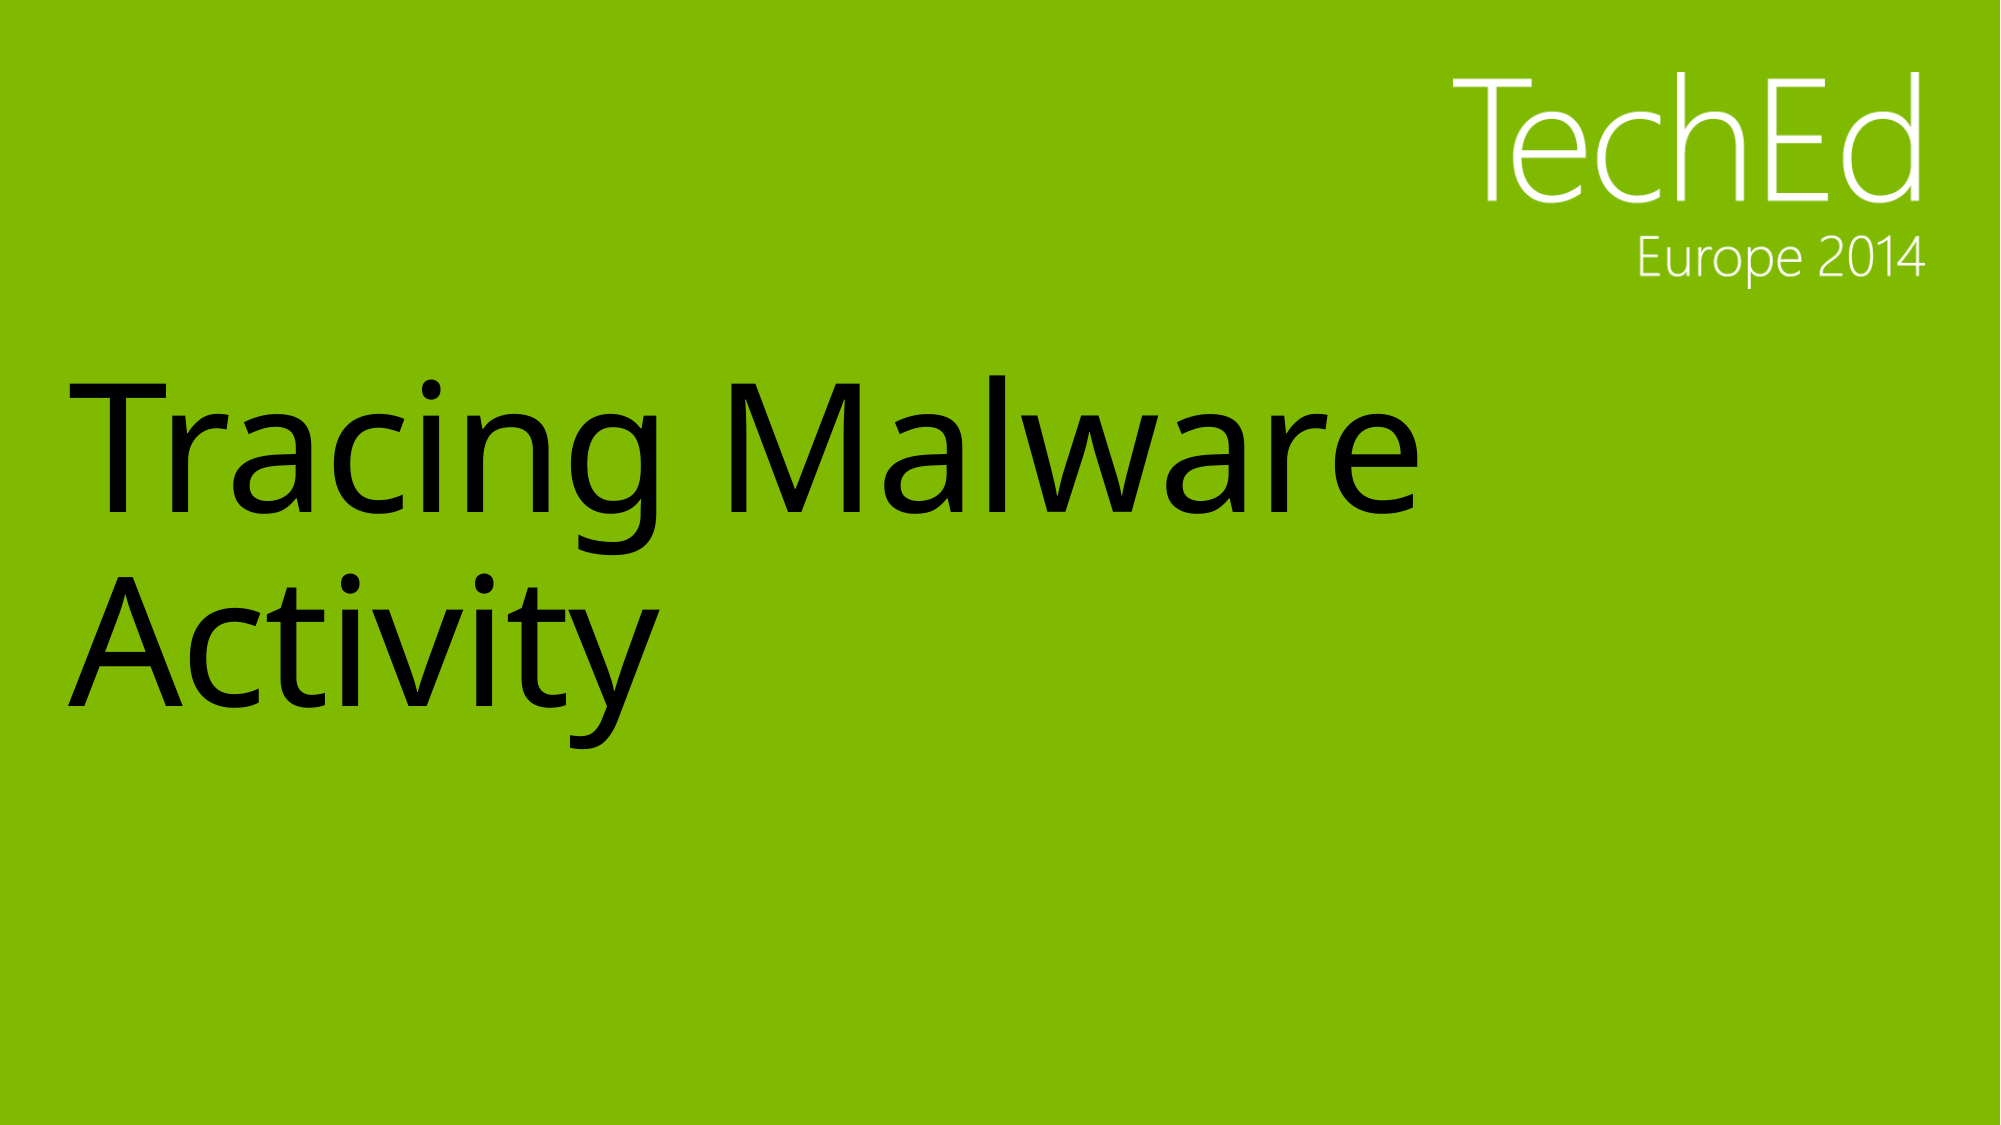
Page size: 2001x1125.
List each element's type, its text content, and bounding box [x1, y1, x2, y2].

title Tracing Malware Activity [44, 341, 1956, 637]
picture [1453, 72, 1925, 289]
